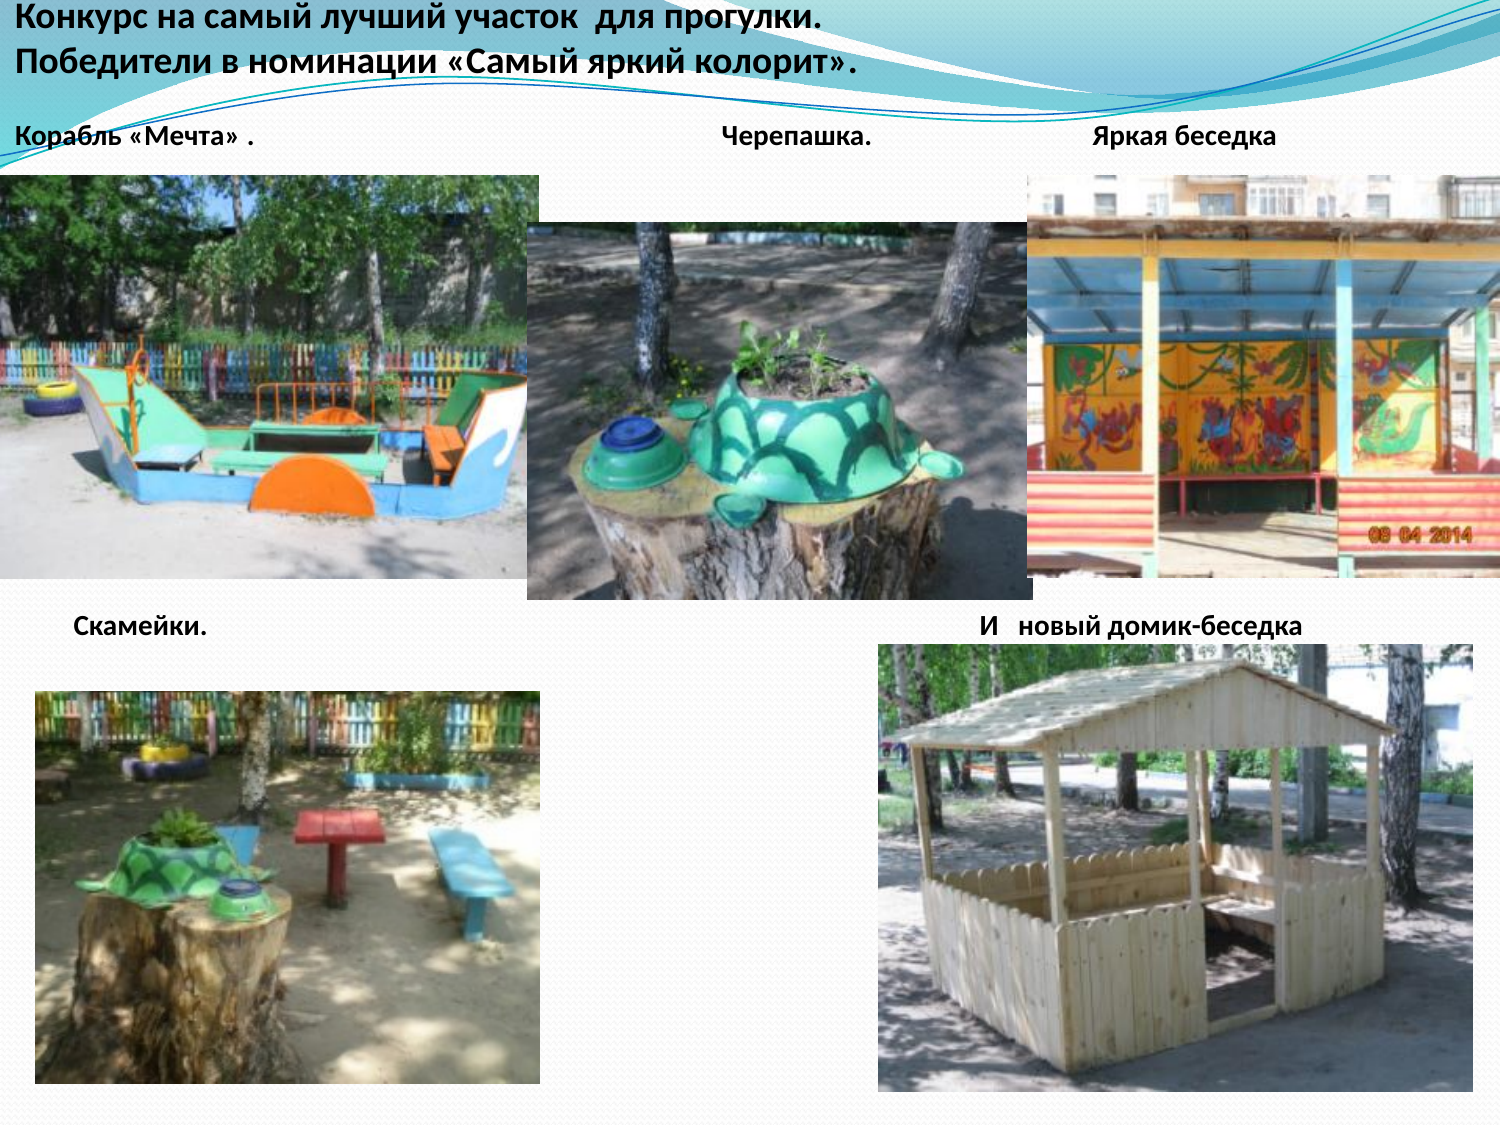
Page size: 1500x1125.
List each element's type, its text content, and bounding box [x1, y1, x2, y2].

picture [878, 644, 1473, 1092]
text_box Скамейки. И новый домик-беседка [58, 598, 1500, 719]
picture [34, 691, 540, 1084]
text_box Конкурс на самый лучший участок для прогулки. Победители в номинации «Самый яркий колорит». Корабль «Мечта» . Черепашка. Яркая беседка [0, 0, 1500, 221]
picture [0, 175, 1033, 601]
picture [1026, 175, 1500, 578]
